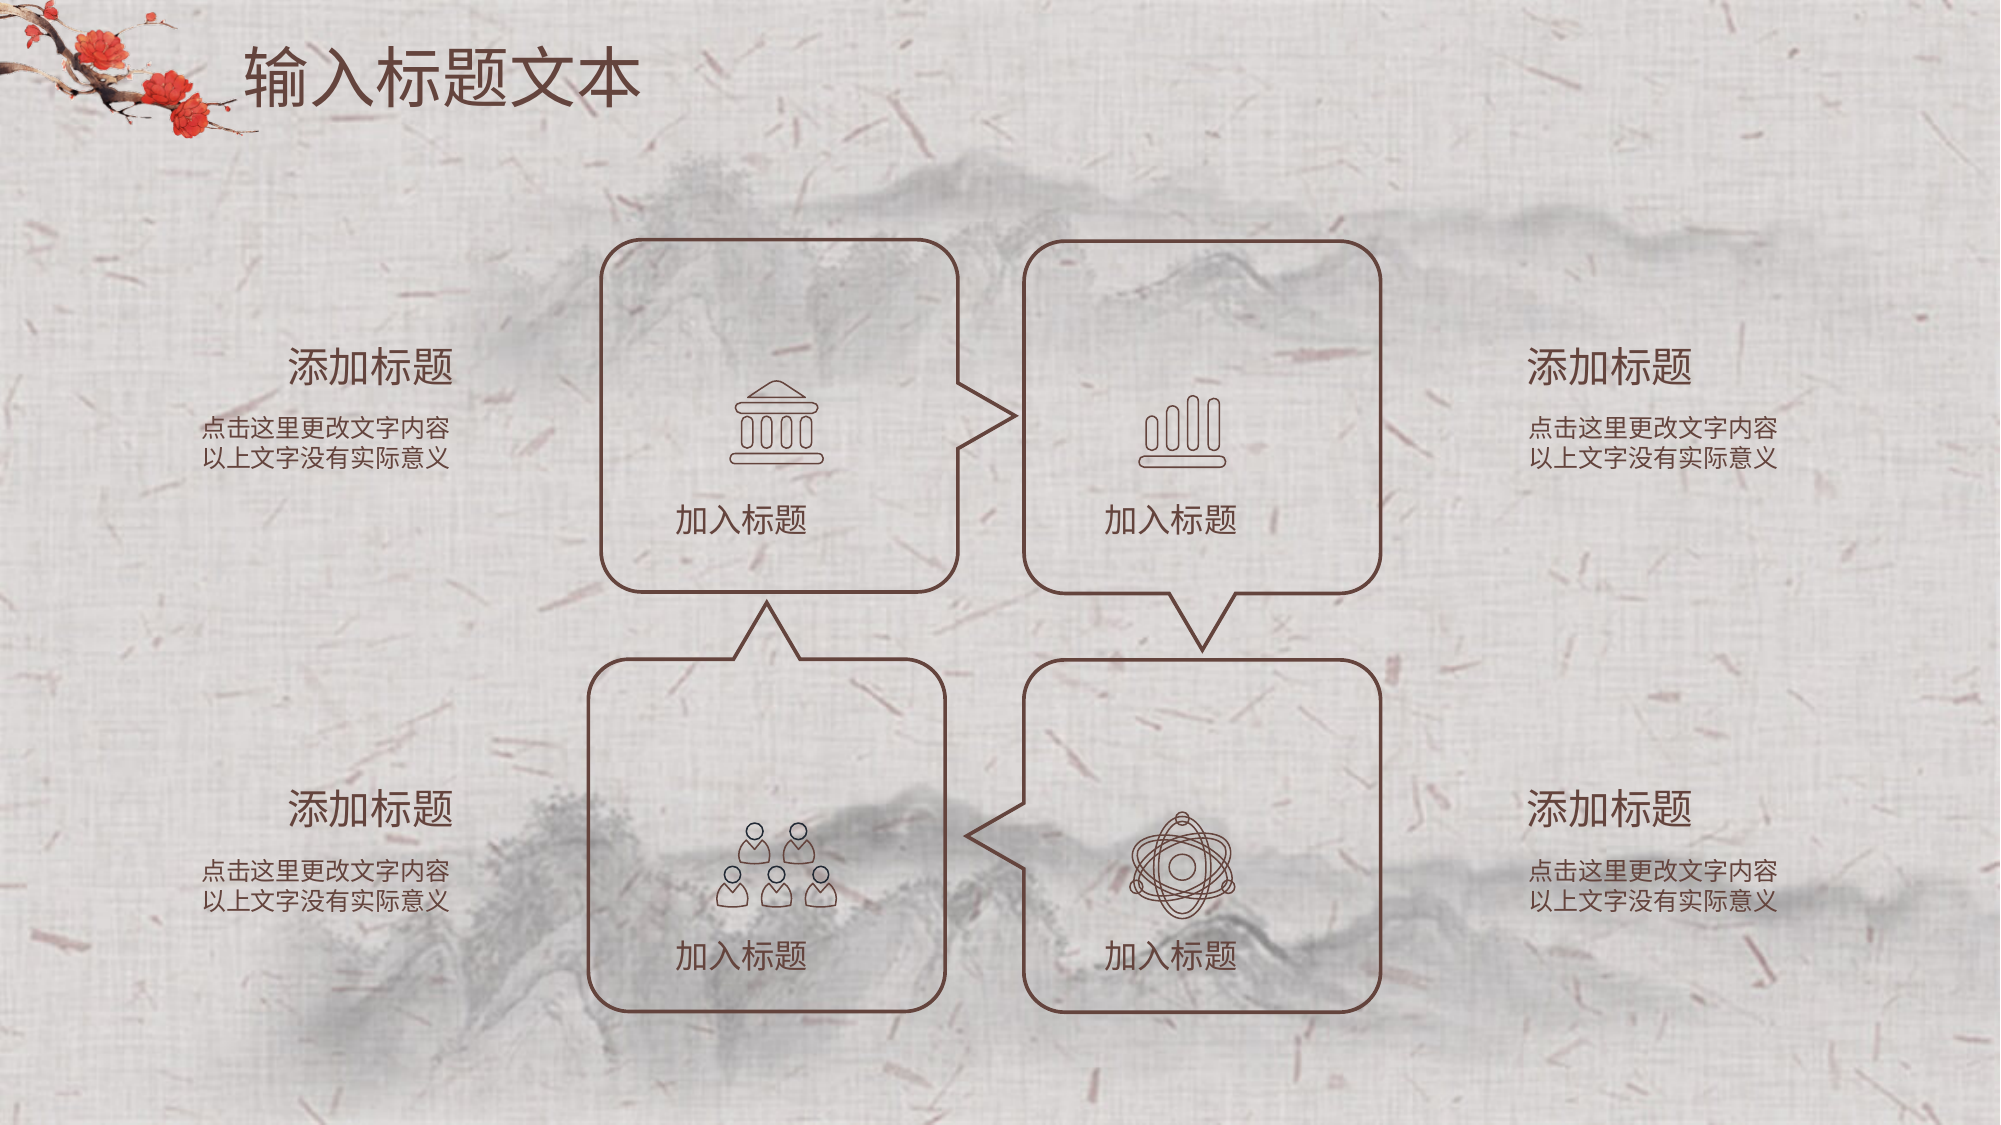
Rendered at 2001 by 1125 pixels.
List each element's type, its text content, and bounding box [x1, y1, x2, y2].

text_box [143, 239, 1837, 1013]
text_box 输入标题文本 [259, 28, 660, 124]
picture [0, 0, 2000, 1125]
